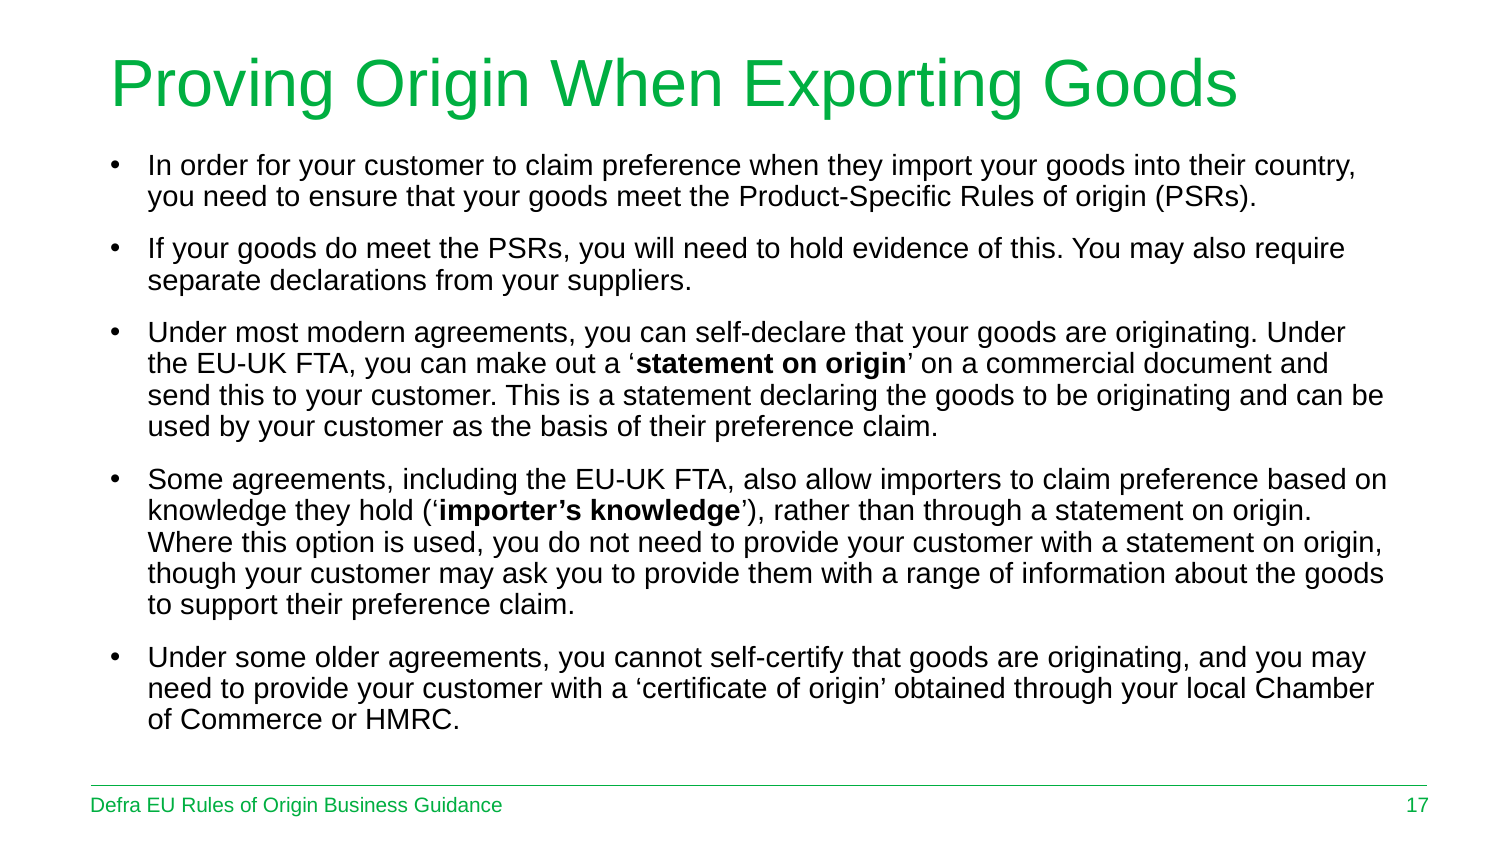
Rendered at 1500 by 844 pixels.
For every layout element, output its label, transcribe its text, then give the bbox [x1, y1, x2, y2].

title Proving Origin When Exporting Goods [95, 41, 1266, 123]
footer Defra EU Rules of Origin Business Guidance [75, 782, 1007, 828]
slide_number 17 [1376, 782, 1444, 828]
list In order for your customer to claim preference when they import your goods into their country, you need to ensure that your goods meet the Product-Specific Rules of origin (PSRs). If your goods do meet the PSRs, you will need to hold evidence of this. You may also require separate declarations from your suppliers. Under most modern agreements, you can self-declare that your goods are originating. Under the EU-UK FTA, you can make out a ‘statement on origin’ on a commercial document and send this to your customer. This is a statement declaring the goods to be originating and can be used by your customer as the basis of their preference claim. Some agreements, including the EU-UK FTA, also allow importers to claim preference based on knowledge they hold (‘importer’s knowledge’), rather than through a statement on origin. Where this option is used, you do not need to provide your customer with a statement on origin, though your customer may ask you to provide them with a range of information about the goods to support their preference claim. Under some older agreements, you cannot self-certify that goods are originating, and you may need to provide your customer with a ‘certificate of origin’ obtained through your local Chamber of Commerce or HMRC. [95, 142, 1405, 767]
